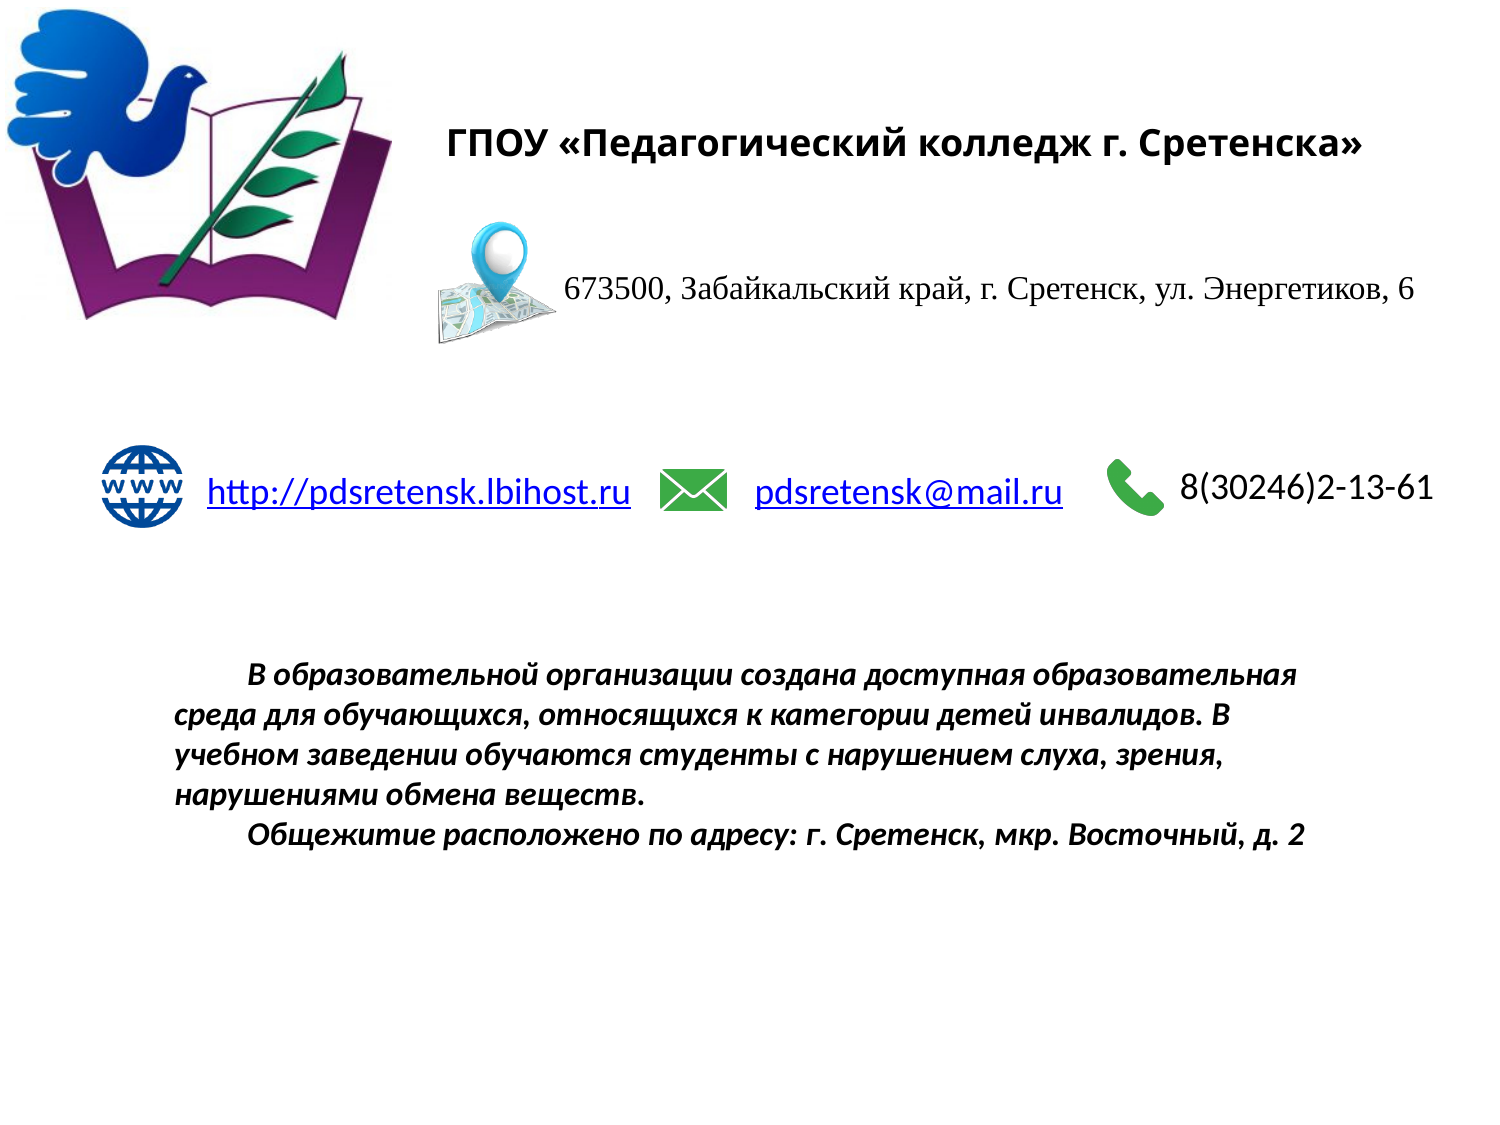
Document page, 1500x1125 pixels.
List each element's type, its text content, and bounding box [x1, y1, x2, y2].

picture [5, 7, 392, 321]
text_box В образовательной организации создана доступная образовательная среда для обучающихся, относящихся к категории детей инвалидов. В учебном заведении обучаются студенты с нарушением слуха, зрения, нарушениями обмена веществ. Общежитие расположено по адресу: г. Сретенск, мкр. Восточный, д. 2 [159, 645, 1353, 860]
picture [430, 219, 562, 346]
text_box http://pdsretensk.lbihost.ru [192, 459, 647, 520]
picture [659, 468, 727, 512]
text_box 8(30246)2-13-61 [1165, 454, 1450, 515]
text_box pdsretensk@mail.ru [739, 459, 1079, 520]
text_box ГПОУ «Педагогический колледж г. Сретенска» [430, 112, 1412, 172]
text_box 673500, Забайкальский край, г. Сретенск, ул. Энергетиков, 6 [566, 258, 1458, 314]
picture [100, 444, 184, 529]
picture [1107, 459, 1164, 516]
